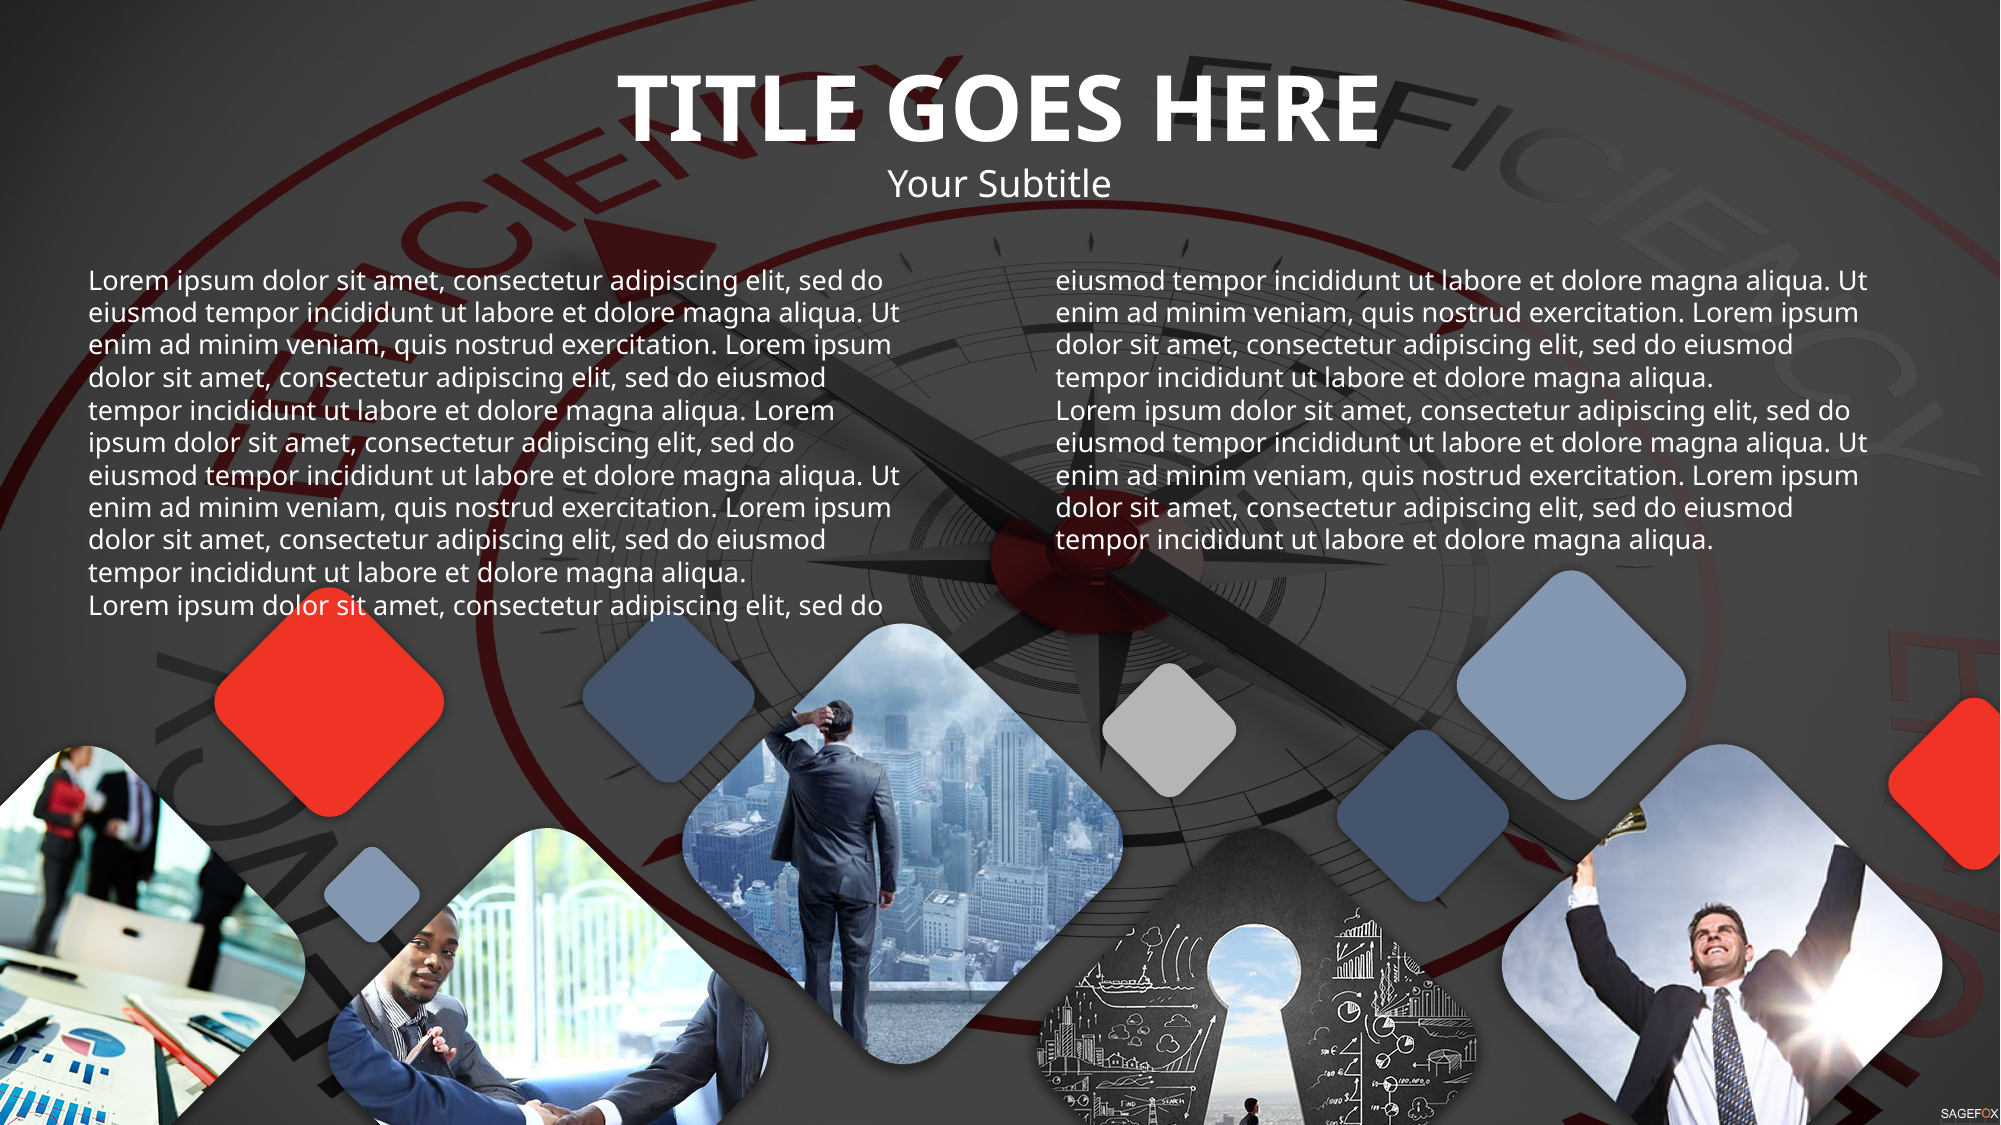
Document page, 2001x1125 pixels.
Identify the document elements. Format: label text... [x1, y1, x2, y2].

text_box [1455, 643, 1688, 801]
text_box [681, 643, 1125, 1066]
text_box TITLE GOES HERE Your Subtitle [548, 42, 1452, 212]
text_box [326, 827, 770, 1125]
picture [0, 0, 2001, 1125]
text_box [1887, 696, 2000, 871]
text_box [1335, 728, 1510, 903]
text_box [323, 845, 421, 944]
text_box [1101, 662, 1238, 799]
text_box [0, 744, 307, 1125]
text_box [213, 643, 445, 818]
text_box Lorem ipsum dolor sit amet, consectetur adipiscing elit, sed do eiusmod tempor incididunt ut labore et dolore magna aliqua. Ut enim ad minim veniam, quis nostrud exercitation. Lorem ipsum dolor sit amet, consectetur adipiscing elit, sed do eiusmod tempor incididunt ut labore et dolore magna aliqua. Lorem ipsum dolor sit amet, consectetur adipiscing elit, sed do eiusmod tempor incididunt ut labore et dolore magna aliqua. Ut enim ad minim veniam, quis nostrud exercitation. Lorem ipsum dolor sit amet, consectetur adipiscing elit, sed do eiusmod tempor incididunt ut labore et dolore magna aliqua. Lorem ipsum dolor sit amet, consectetur adipiscing elit, sed do eiusmod tempor incididunt ut labore et dolore magna aliqua. Ut enim ad minim veniam, quis nostrud exercitation. Lorem ipsum dolor sit amet, consectetur adipiscing elit, sed do eiusmod tempor incididunt ut labore et dolore magna aliqua. Lorem ipsum dolor sit amet, consectetur adipiscing elit, sed do eiusmod tempor incididunt ut labore et dolore magna aliqua. Ut enim ad minim veniam, quis nostrud exercitation. Lorem ipsum dolor sit amet, consectetur adipiscing elit, sed do eiusmod tempor incididunt ut labore et dolore magna aliqua. [73, 255, 1888, 643]
text_box [581, 643, 756, 784]
text_box [1035, 827, 1479, 1125]
text_box [1500, 743, 1944, 1125]
